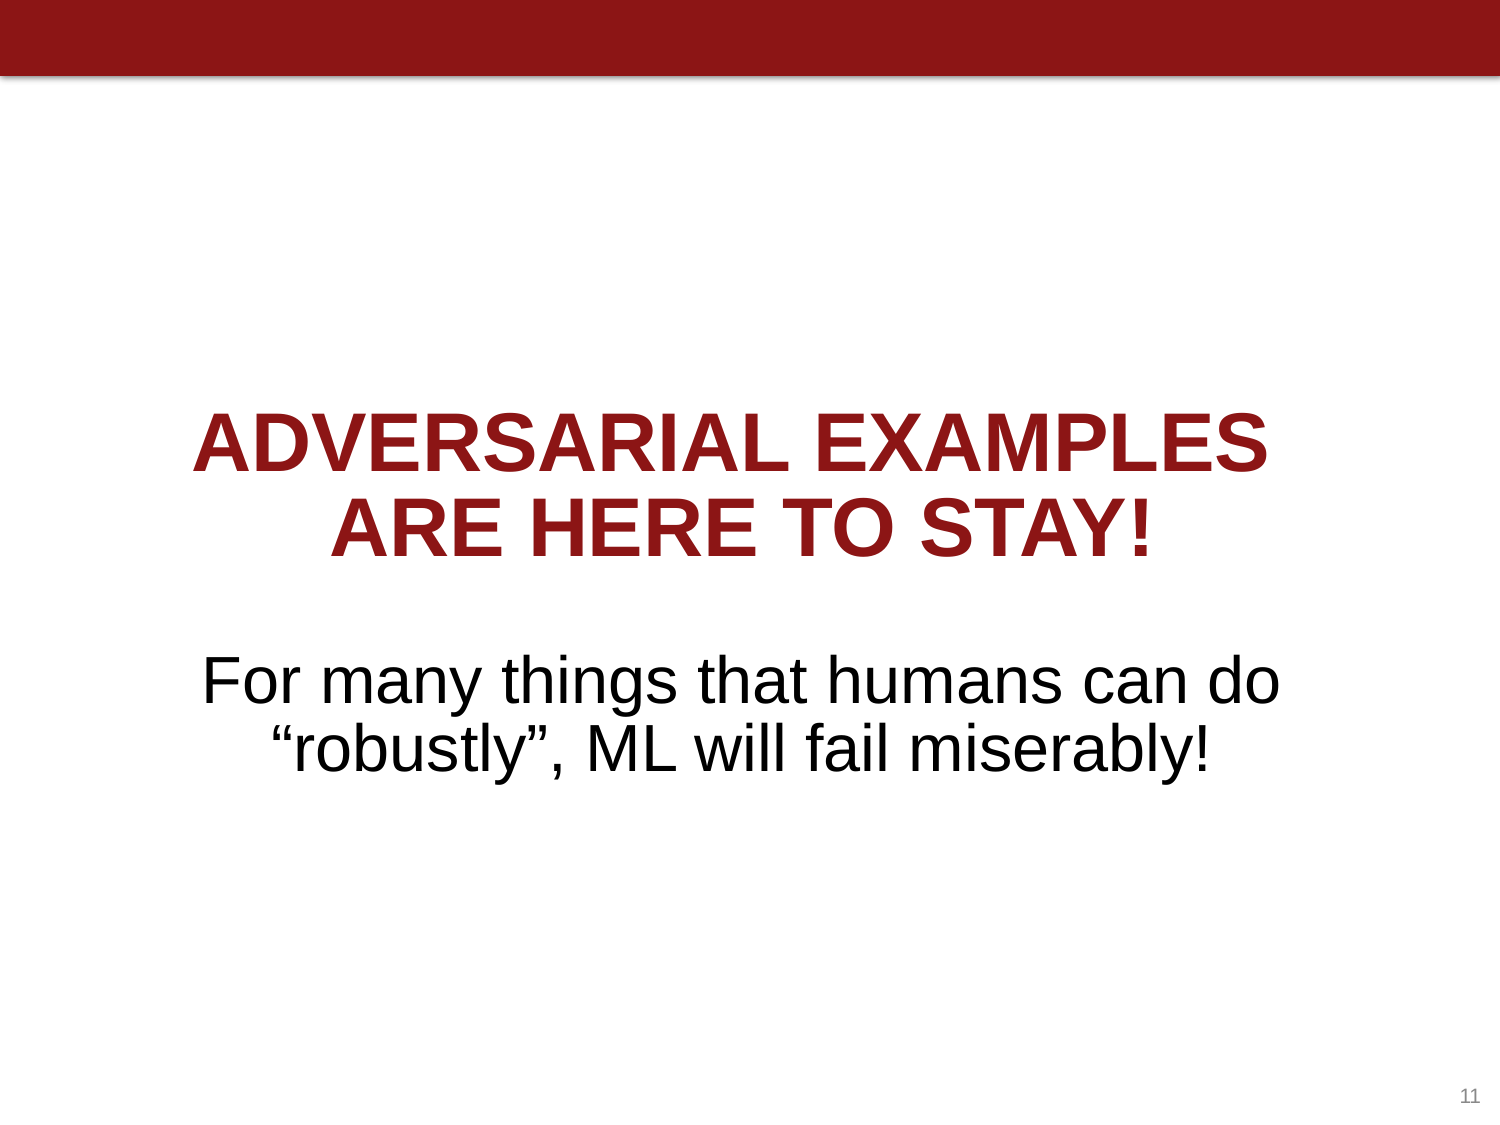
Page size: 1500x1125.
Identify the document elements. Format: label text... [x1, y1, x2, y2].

slide_number 11 [1357, 1065, 1497, 1125]
title Adversarial examples are here to stay! For many things that humans can do “robustly”, ML will fail miserably! [117, 140, 1383, 1048]
